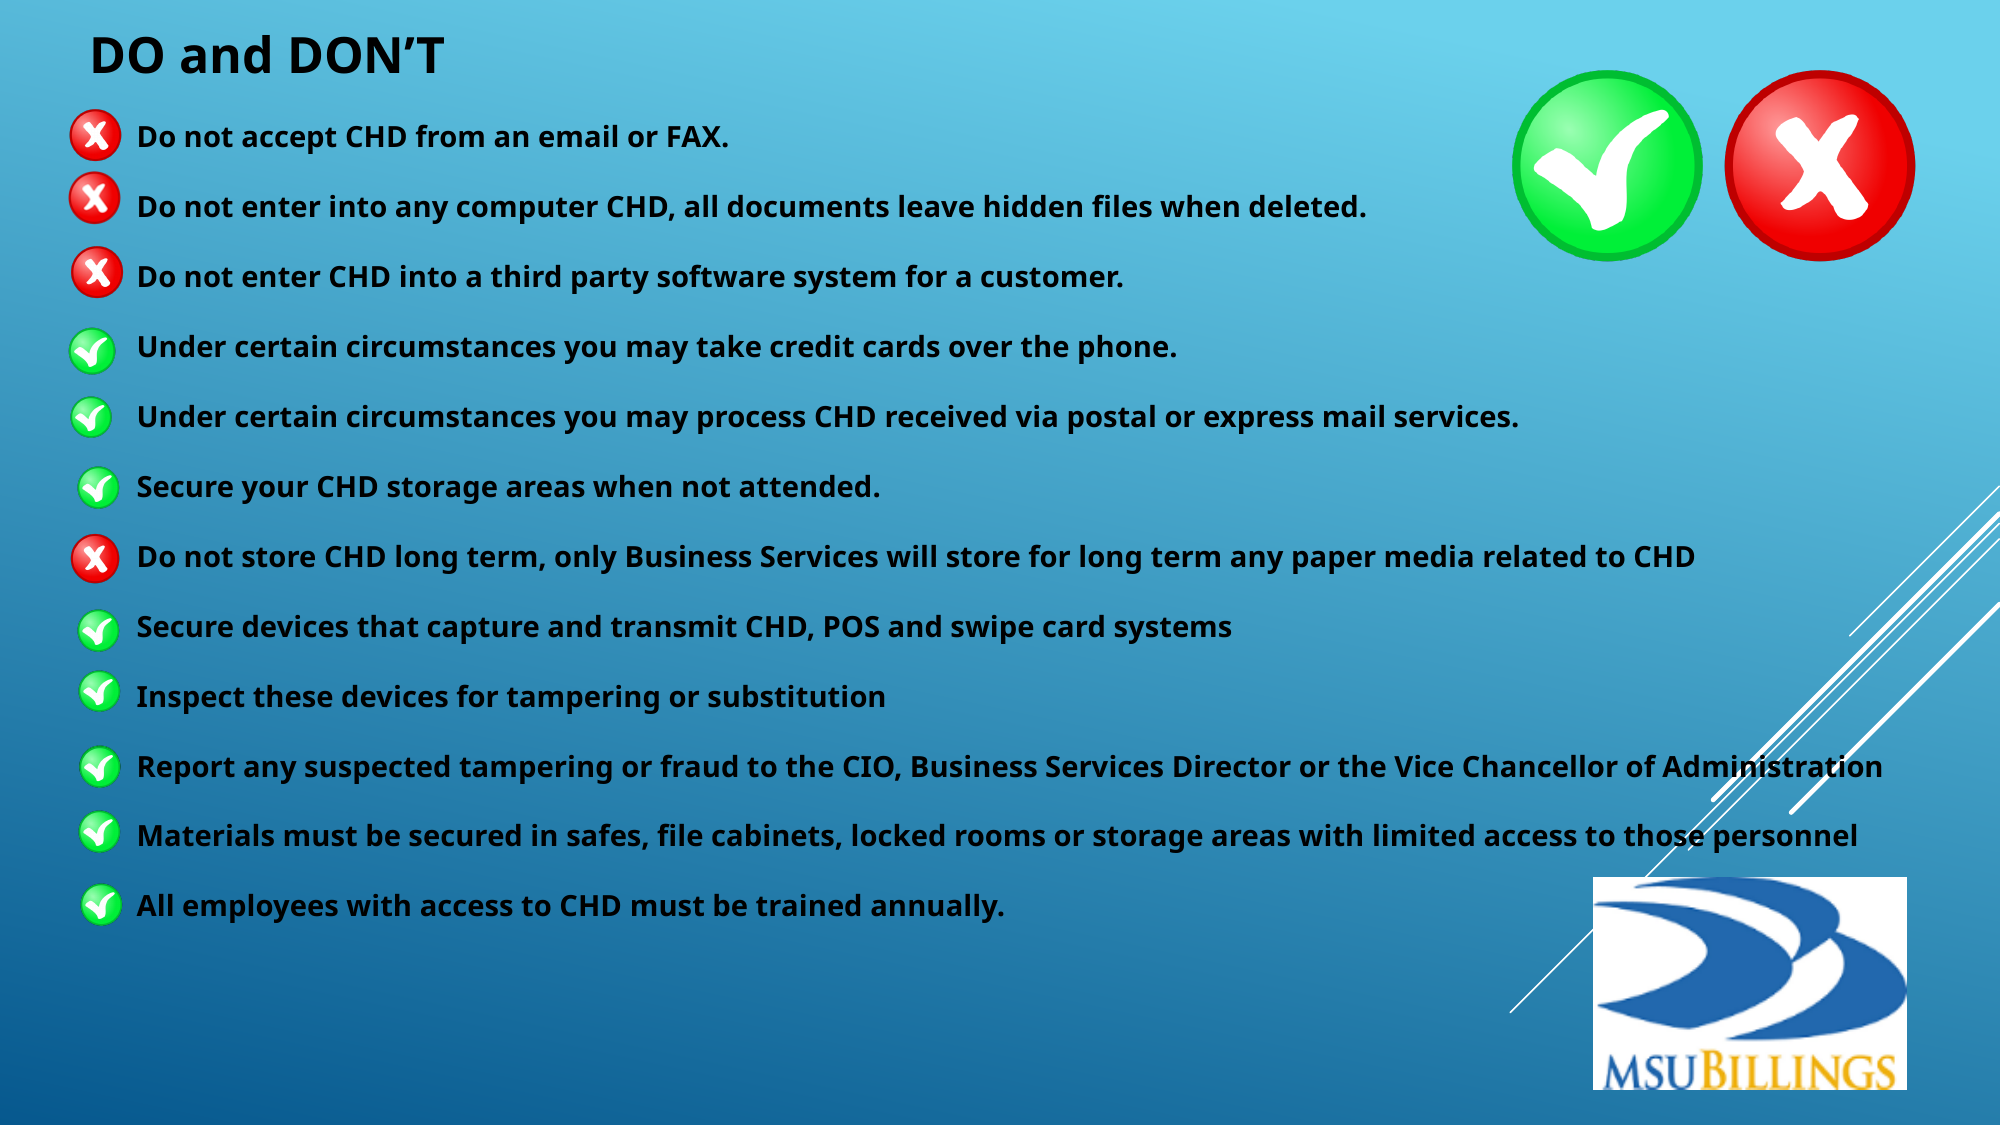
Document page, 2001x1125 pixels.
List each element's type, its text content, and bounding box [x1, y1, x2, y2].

picture [66, 168, 124, 227]
picture [78, 881, 126, 928]
picture [67, 393, 116, 441]
picture [66, 325, 120, 377]
text_box DO and DON’T Do not accept CHD from an email or FAX. Do not enter into any computer CHD, all documents leave hidden files when deleted. Do not enter CHD into a third party software system for a customer. Under certain circumstances you may take credit cards over the phone. Under certain circumstances you may process CHD received via postal or express mail services. Secure your CHD storage areas when not attended. Do not store CHD long term, only Business Services will store for long term any paper media related to CHD Secure devices that capture and transmit CHD, POS and swipe card systems Inspect these devices for tampering or substitution Report any suspected tampering or fraud to the CIO, Business Services Director or the Vice Chancellor of Administration Materials must be secured in safes, file cabinets, locked rooms or storage areas with limited access to those personnel All employees with access to CHD must be trained annually. [0, 16, 1964, 1090]
picture [67, 242, 127, 301]
picture [75, 606, 123, 654]
picture [76, 808, 125, 855]
picture [1593, 877, 1907, 1091]
picture [76, 667, 125, 715]
picture [66, 105, 125, 164]
picture [67, 531, 123, 586]
picture [76, 743, 124, 790]
picture [1500, 58, 1926, 272]
picture [75, 463, 123, 511]
